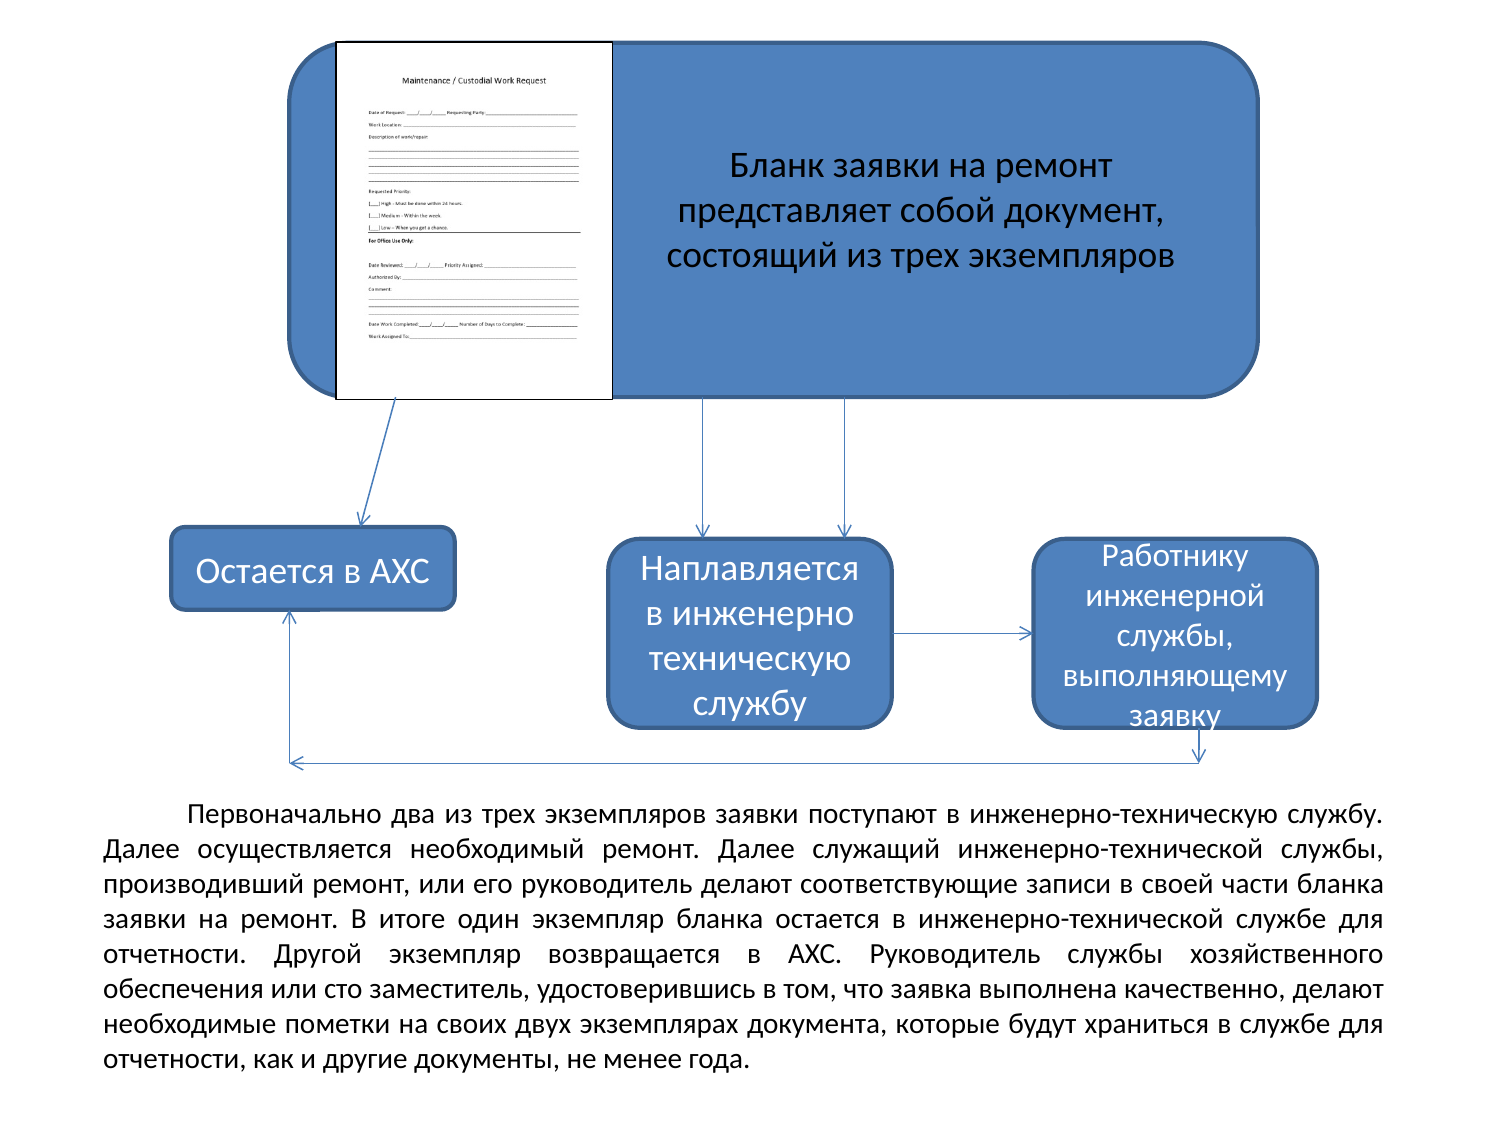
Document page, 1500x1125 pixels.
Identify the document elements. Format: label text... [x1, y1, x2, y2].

text_box Первоначально два из трех экземпляров заявки поступают в инженерно-техническую службу. Далее осуществляется необходимый ремонт. Далее служащий инженерно-технической службы, производивший ремонт, или его руководитель делают соответствующие записи в своей части бланка заявки на ремонт. В итоге один экземпляр бланка остается в инженерно-технической службе для отчетности. Другой экземпляр возвращается в АХС. Руководитель службы хозяйственного обеспечения или сто заместитель, удостоверившись в том, что заявка выполнена качественно, делают необходимые пометки на своих двух экземплярах документа, которые будут храниться в службе для отчетности, как и другие документы, не менее года. [88, 786, 1400, 1125]
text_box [359, 396, 396, 528]
text_box [287, 42, 335, 397]
title Бланк заявки на ремонт представляет собой документ, состоящий из трех экземпляров [631, 113, 1211, 302]
text_box [342, 40, 1260, 400]
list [336, 42, 612, 399]
text_box Работнику инженерной службы, выполняющему заявку [1031, 536, 1320, 730]
text_box Наплавляется в инженерно техническую службу [606, 536, 894, 730]
text_box Остается в АХС [169, 524, 457, 612]
